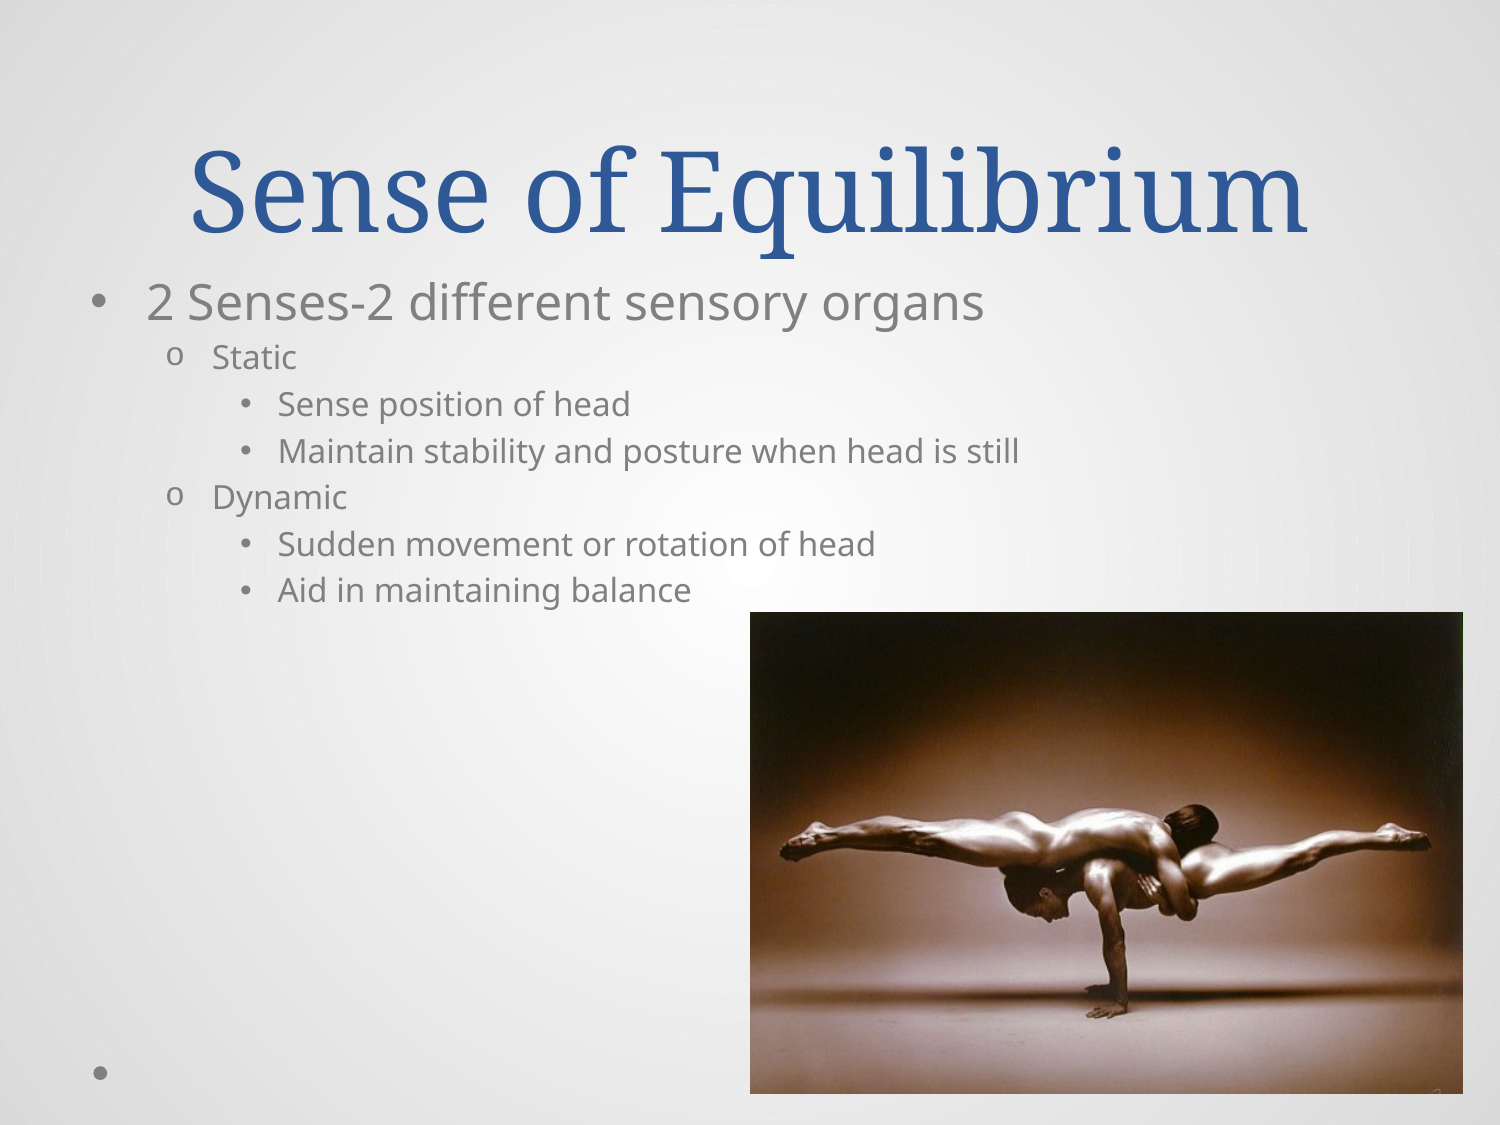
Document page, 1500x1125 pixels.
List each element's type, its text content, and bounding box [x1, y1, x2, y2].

picture [749, 612, 1463, 1094]
list 2 Senses-2 different sensory organs Static Sense position of head Maintain stability and posture when head is still Dynamic Sudden movement or rotation of head Aid in maintaining balance [75, 262, 1425, 1005]
title Sense of Equilibrium [75, 0, 1425, 262]
